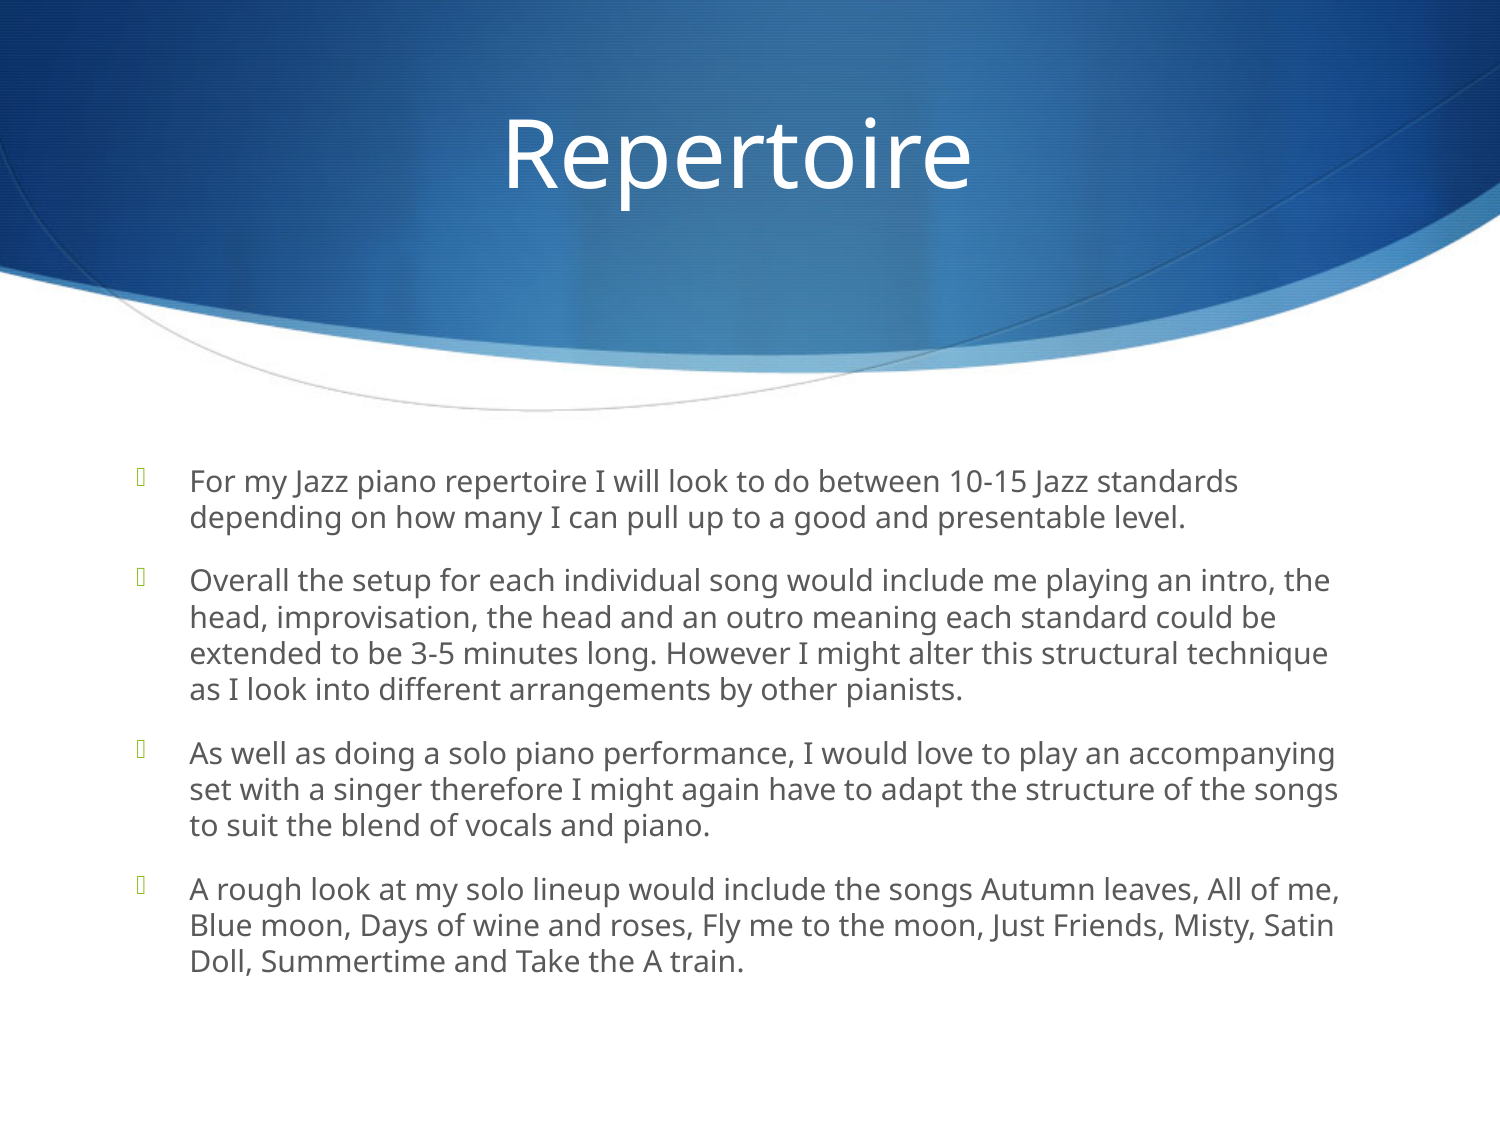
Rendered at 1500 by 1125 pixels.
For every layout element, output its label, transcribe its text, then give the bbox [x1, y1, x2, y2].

title Repertoire [75, 56, 1425, 245]
picture [0, 0, 1500, 1125]
list For my Jazz piano repertoire I will look to do between 10-15 Jazz standards depending on how many I can pull up to a good and presentable level. Overall the setup for each individual song would include me playing an intro, the head, improvisation, the head and an outro meaning each standard could be extended to be 3-5 minutes long. However I might alter this structural technique as I look into different arrangements by other pianists. As well as doing a solo piano performance, I would love to play an accompanying set with a singer therefore I might again have to adapt the structure of the songs to suit the blend of vocals and piano. A rough look at my solo lineup would include the songs Autumn leaves, All of me, Blue moon, Days of wine and roses, Fly me to the moon, Just Friends, Misty, Satin Doll, Summertime and Take the A train. [121, 454, 1379, 991]
